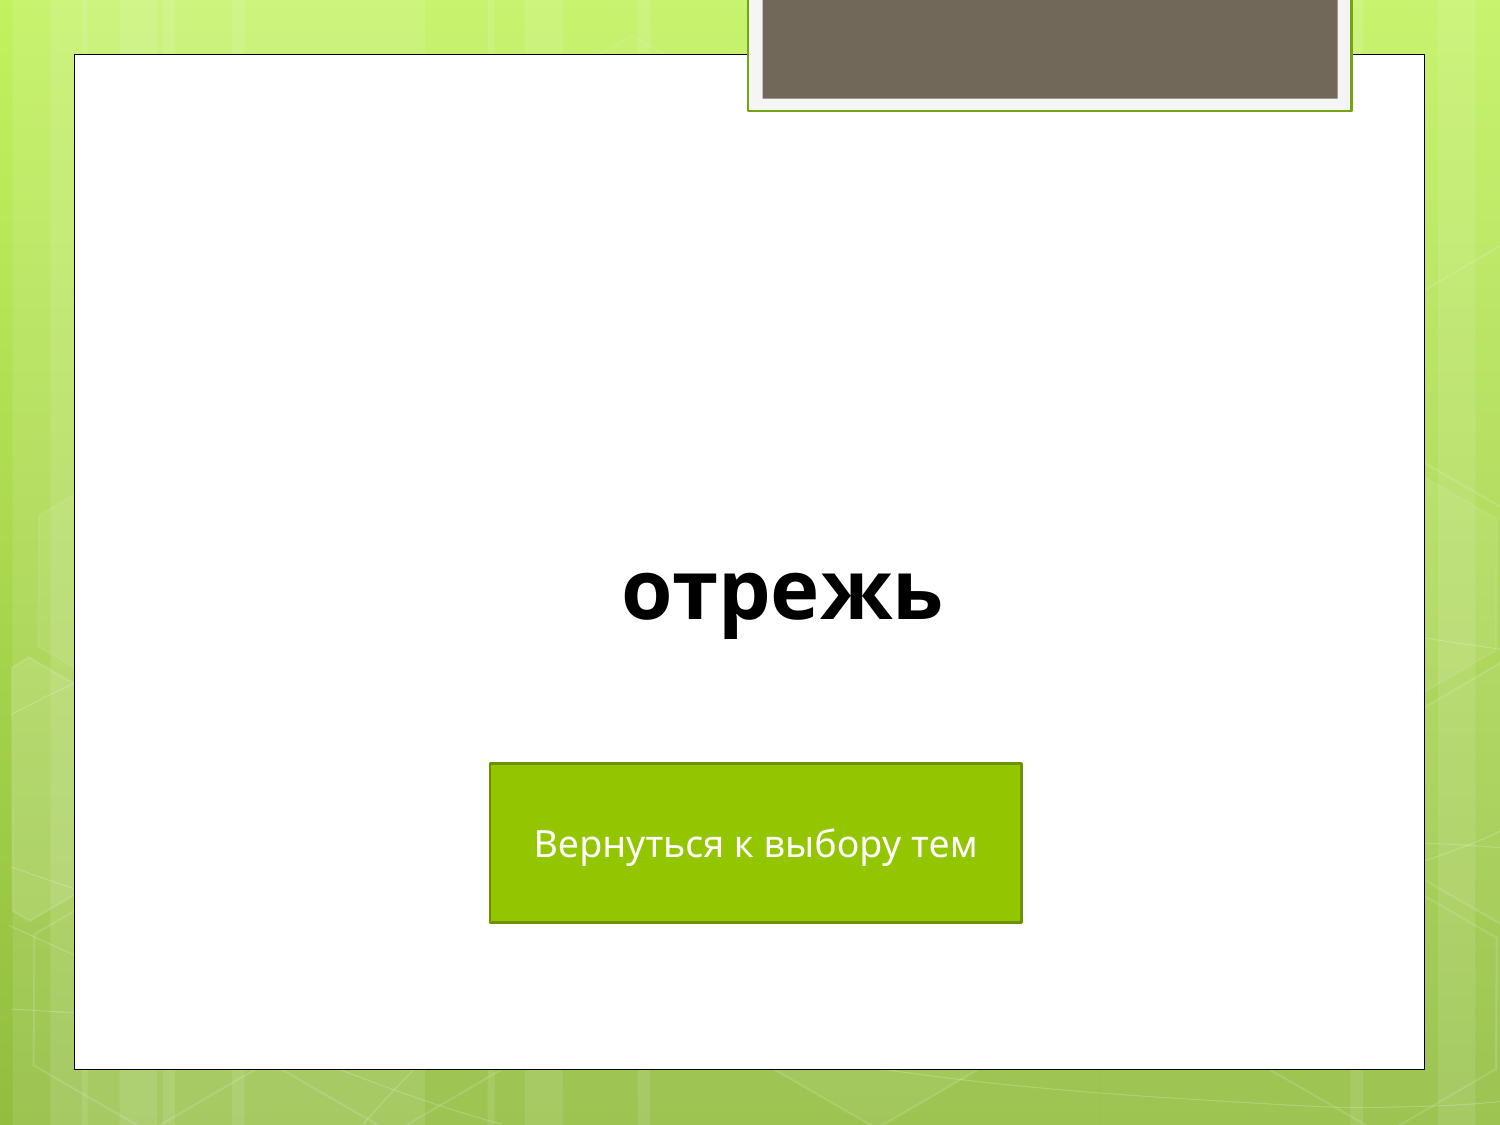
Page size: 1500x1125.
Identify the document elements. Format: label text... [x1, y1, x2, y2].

title отрежь [206, 456, 1359, 644]
